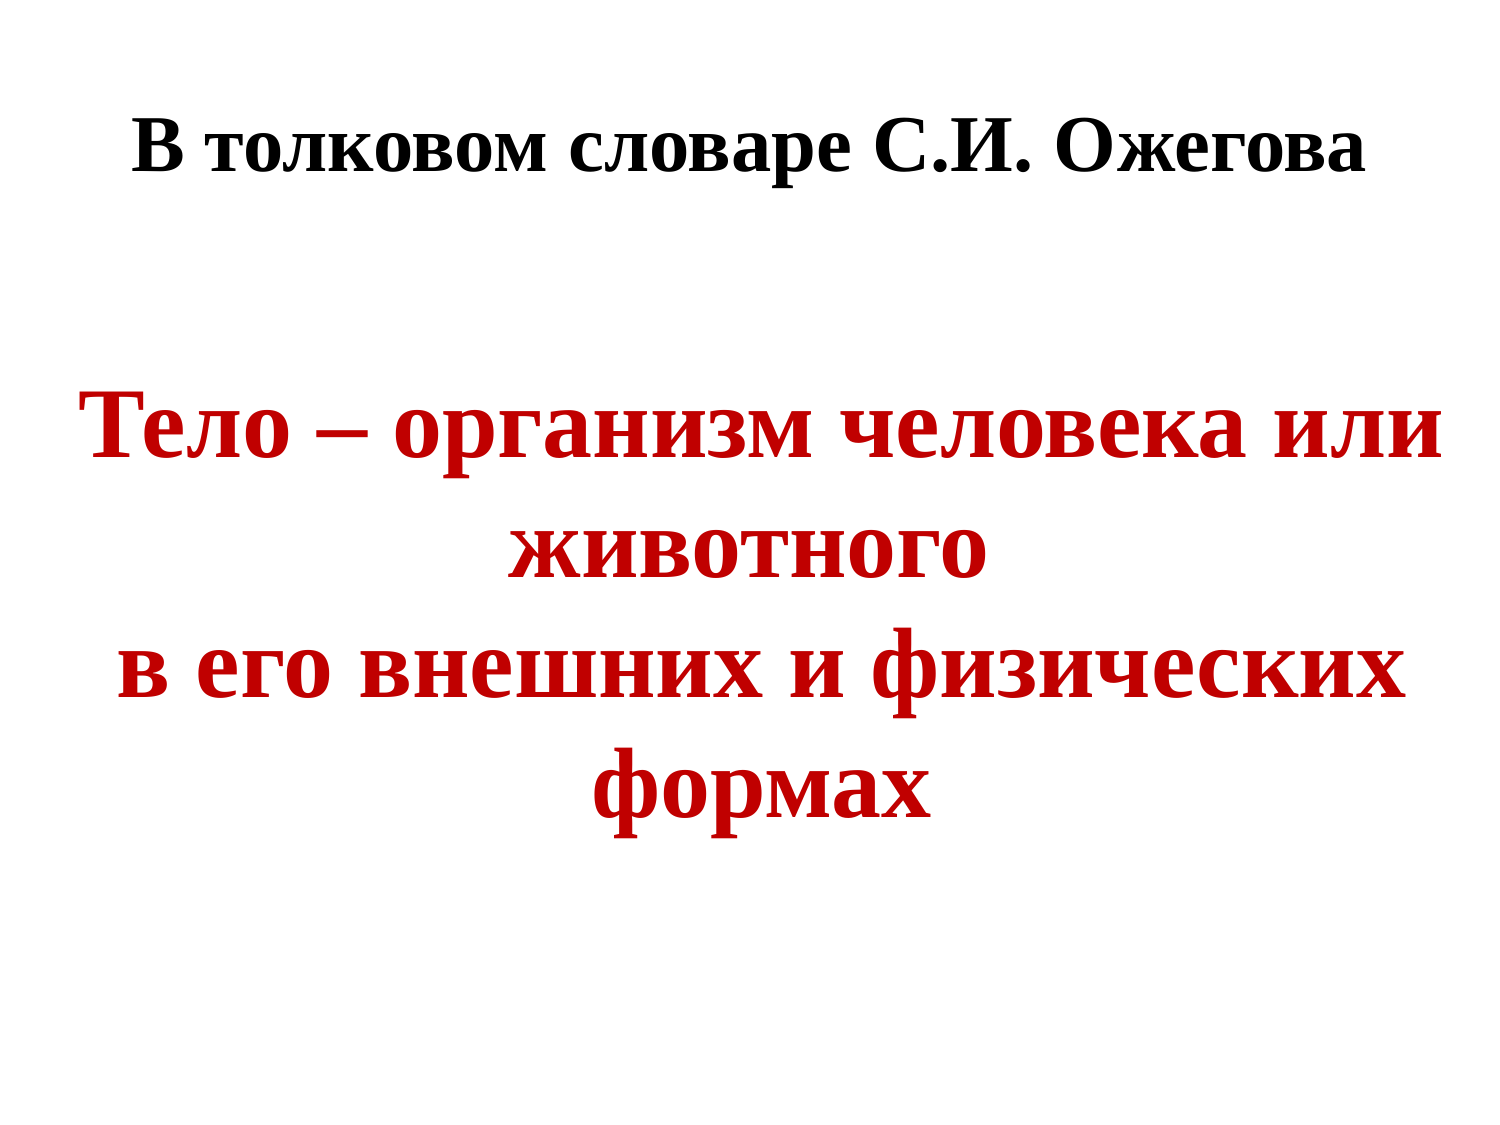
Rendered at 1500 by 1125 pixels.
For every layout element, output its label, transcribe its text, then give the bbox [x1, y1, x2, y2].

text_box Тело – организм человека или животного в его внешних и физических формах [0, 349, 1500, 845]
title В толковом словаре С.И. Ожегова [75, 45, 1425, 233]
